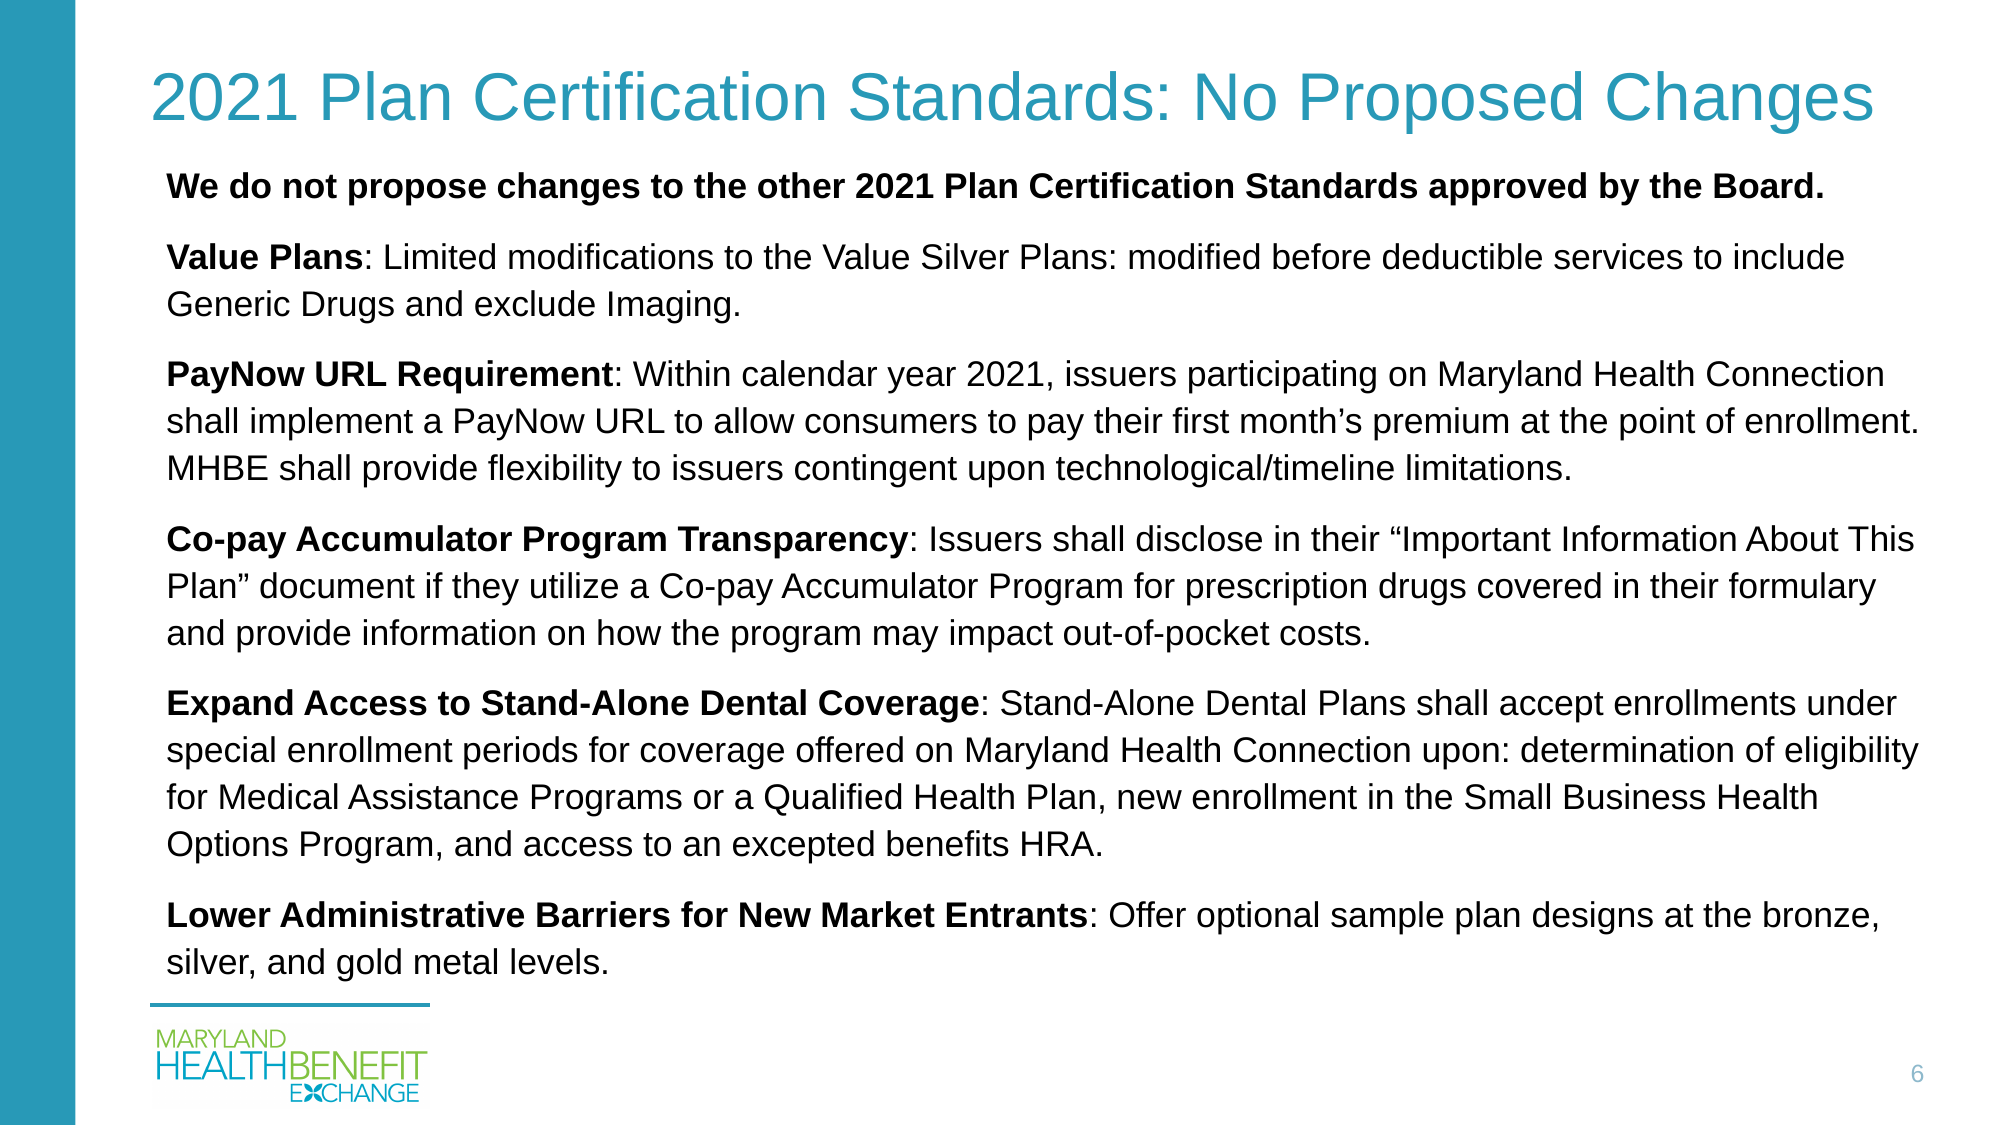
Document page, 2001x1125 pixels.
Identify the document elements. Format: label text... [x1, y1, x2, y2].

title 2021 Plan Certification Standards: No Proposed Changes [150, 45, 1925, 136]
slide_number 6 [1412, 1042, 1925, 1103]
picture [152, 1023, 430, 1109]
list We do not propose changes to the other 2021 Plan Certification Standards approved by the Board. Value Plans: Limited modifications to the Value Silver Plans: modified before deductible services to include Generic Drugs and exclude Imaging. PayNow URL Requirement: Within calendar year 2021, issuers participating on Maryland Health Connection shall implement a PayNow URL to allow consumers to pay their first month’s premium at the point of enrollment. MHBE shall provide flexibility to issuers contingent upon technological/timeline limitations. Co-pay Accumulator Program Transparency: Issuers shall disclose in their “Important Information About This Plan” document if they utilize a Co-pay Accumulator Program for prescription drugs covered in their formulary and provide information on how the program may impact out-of-pocket costs. Expand Access to Stand-Alone Dental Coverage: Stand-Alone Dental Plans shall accept enrollments under special enrollment periods for coverage offered on Maryland Health Connection upon: determination of eligibility for Medical Assistance Programs or a Qualified Health Plan, new enrollment in the Small Business Health Options Program, and access to an excepted benefits HRA. Lower Administrative Barriers for New Market Entrants: Offer optional sample plan designs at the bronze, silver, and gold metal levels. [166, 158, 1941, 996]
